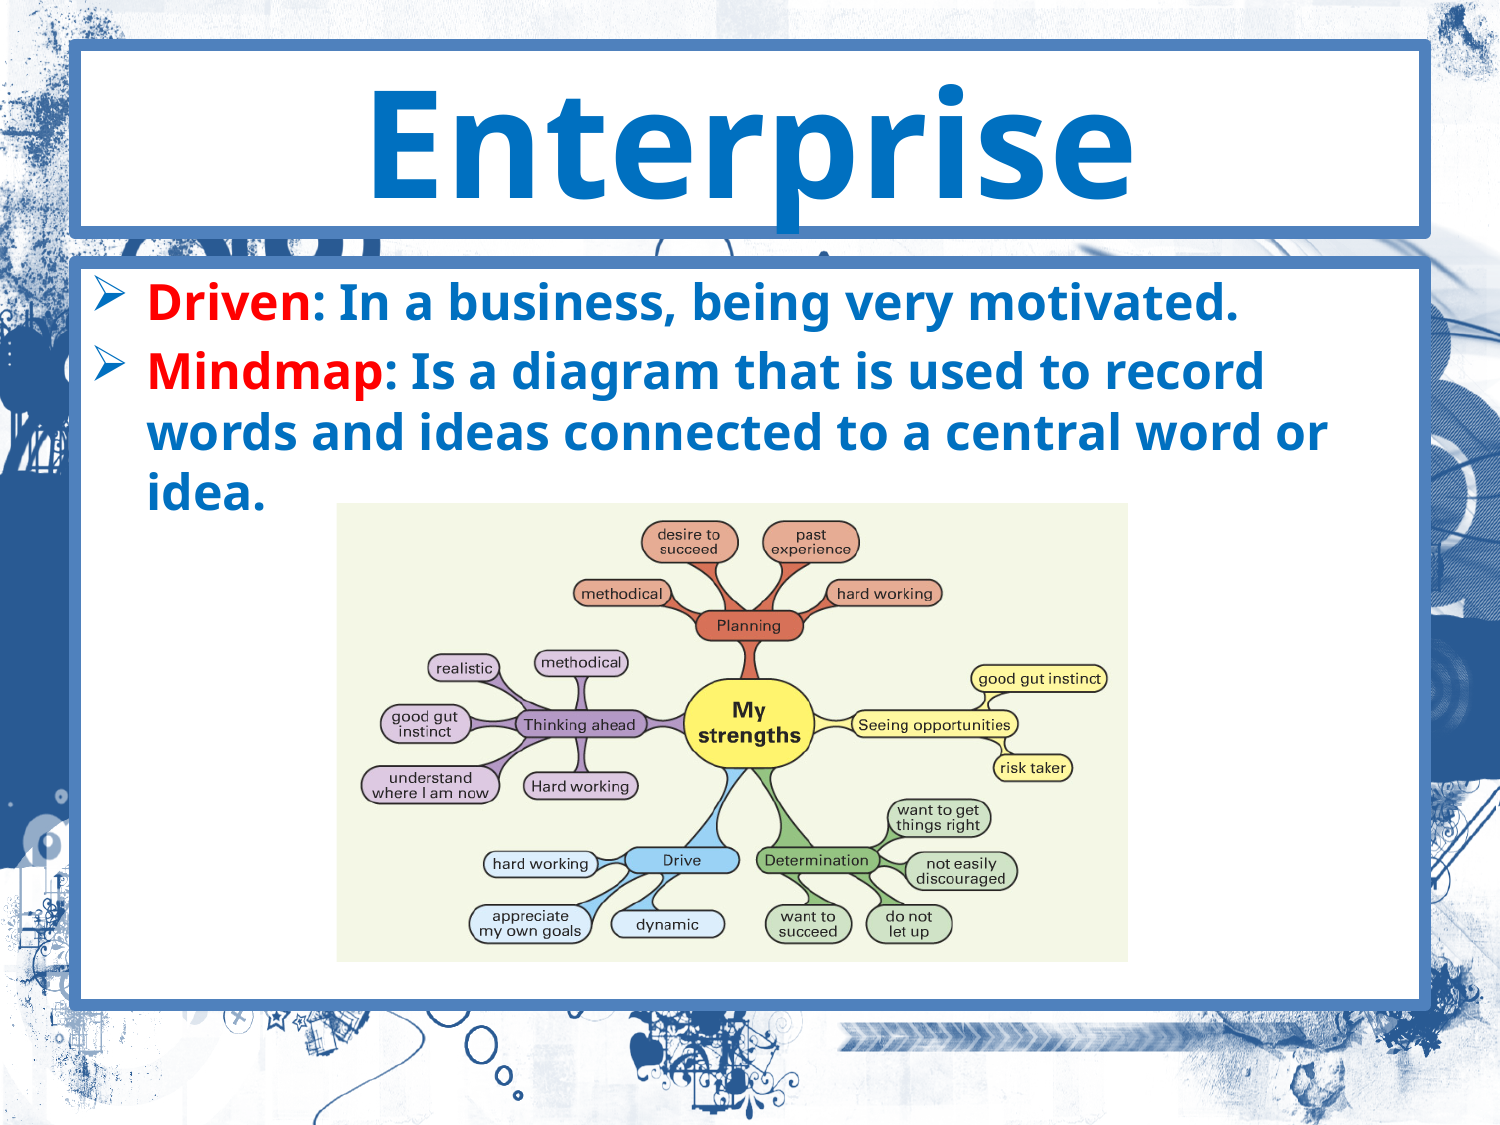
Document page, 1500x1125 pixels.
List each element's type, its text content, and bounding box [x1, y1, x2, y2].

list Driven: In a business, being very motivated. Mindmap: Is a diagram that is used to record words and ideas connected to a central word or idea. [73, 260, 1427, 1007]
picture [336, 503, 1129, 963]
title Enterprise [73, 43, 1427, 235]
